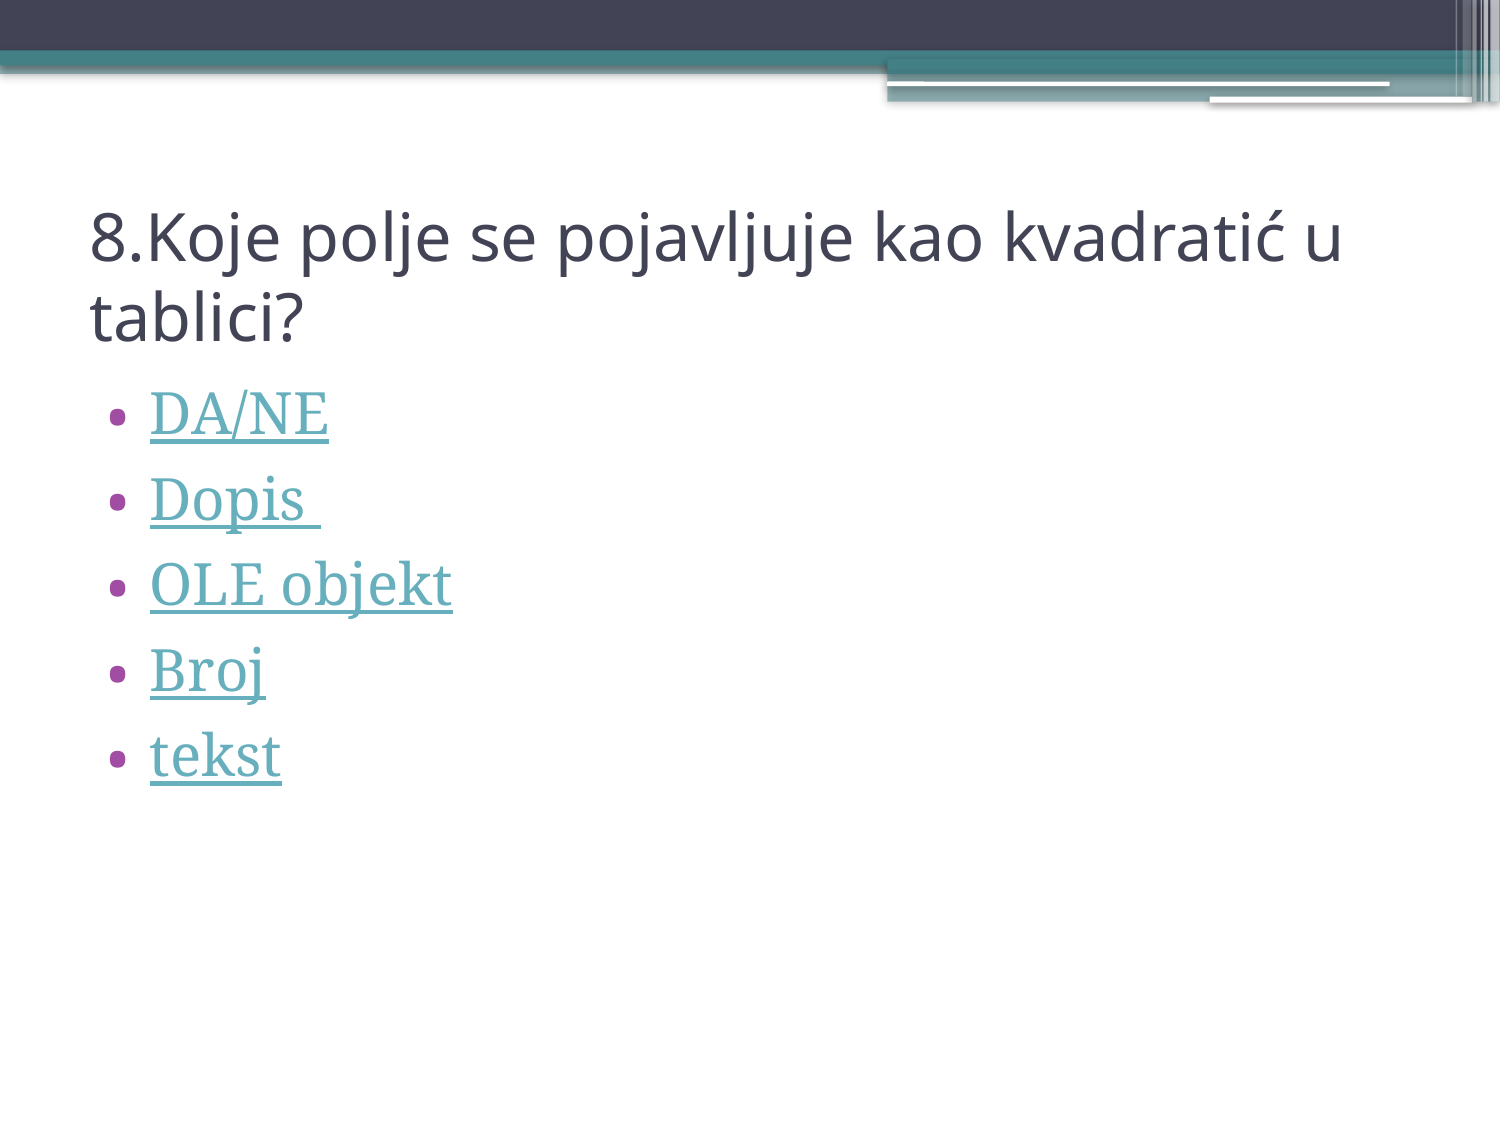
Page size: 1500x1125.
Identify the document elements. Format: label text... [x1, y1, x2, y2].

list DA/NE Dopis OLE objekt Broj tekst [75, 368, 1425, 1079]
title 8.Koje polje se pojavljuje kao kvadratić u tablici? [75, 187, 1425, 363]
